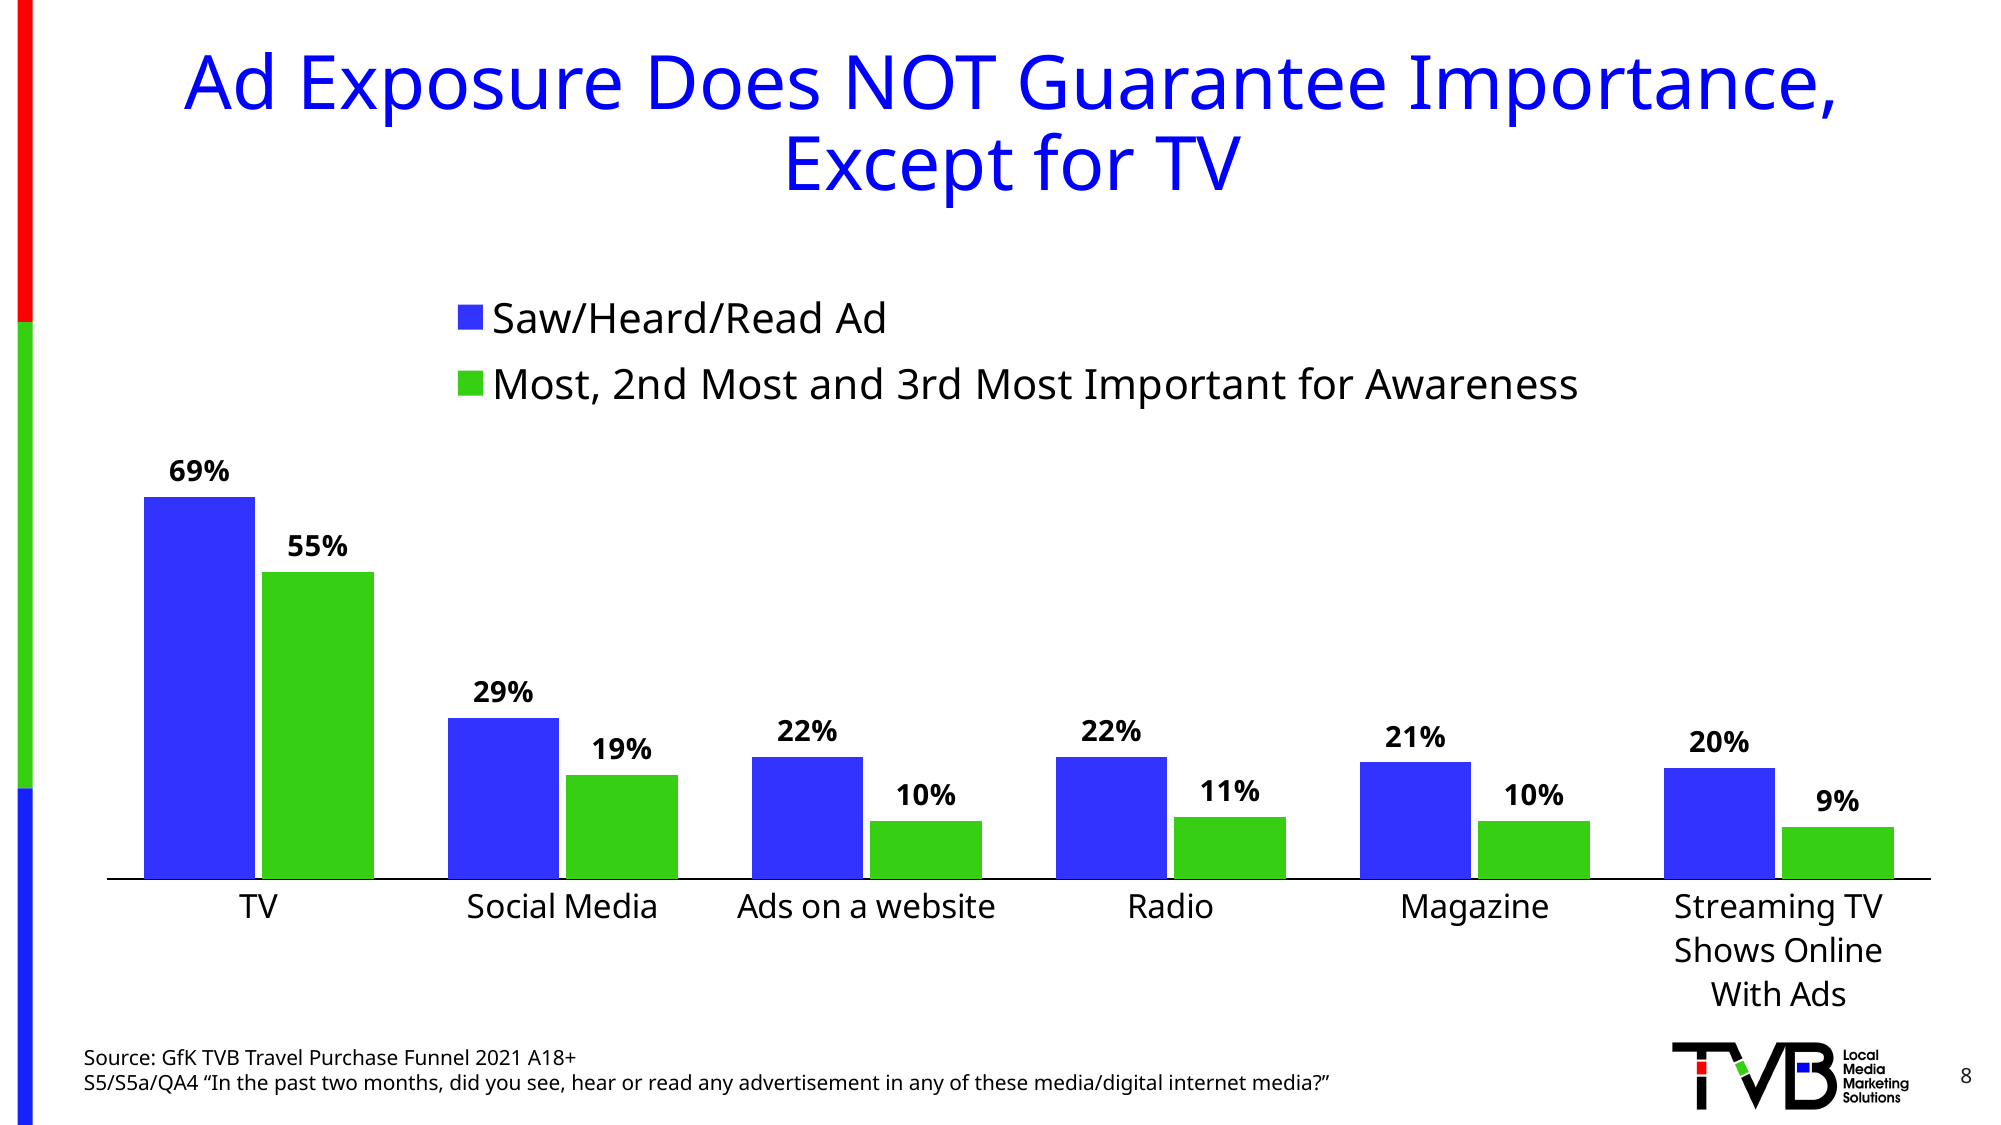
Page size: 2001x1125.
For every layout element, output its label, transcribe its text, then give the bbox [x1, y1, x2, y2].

chart [68, 268, 1970, 1032]
title Ad Exposure Does NOT Guarantee Importance, Except for TV [62, 37, 1963, 144]
slide_number 8 [1824, 1046, 1988, 1107]
list Source: GfK TVB Travel Purchase Funnel 2021 A18+ S5/S5a/QA4 “In the past two months, did you see, hear or read any advertisement in any of these media/digital internet media?” [68, 1043, 1700, 1104]
picture [1672, 1042, 1909, 1110]
